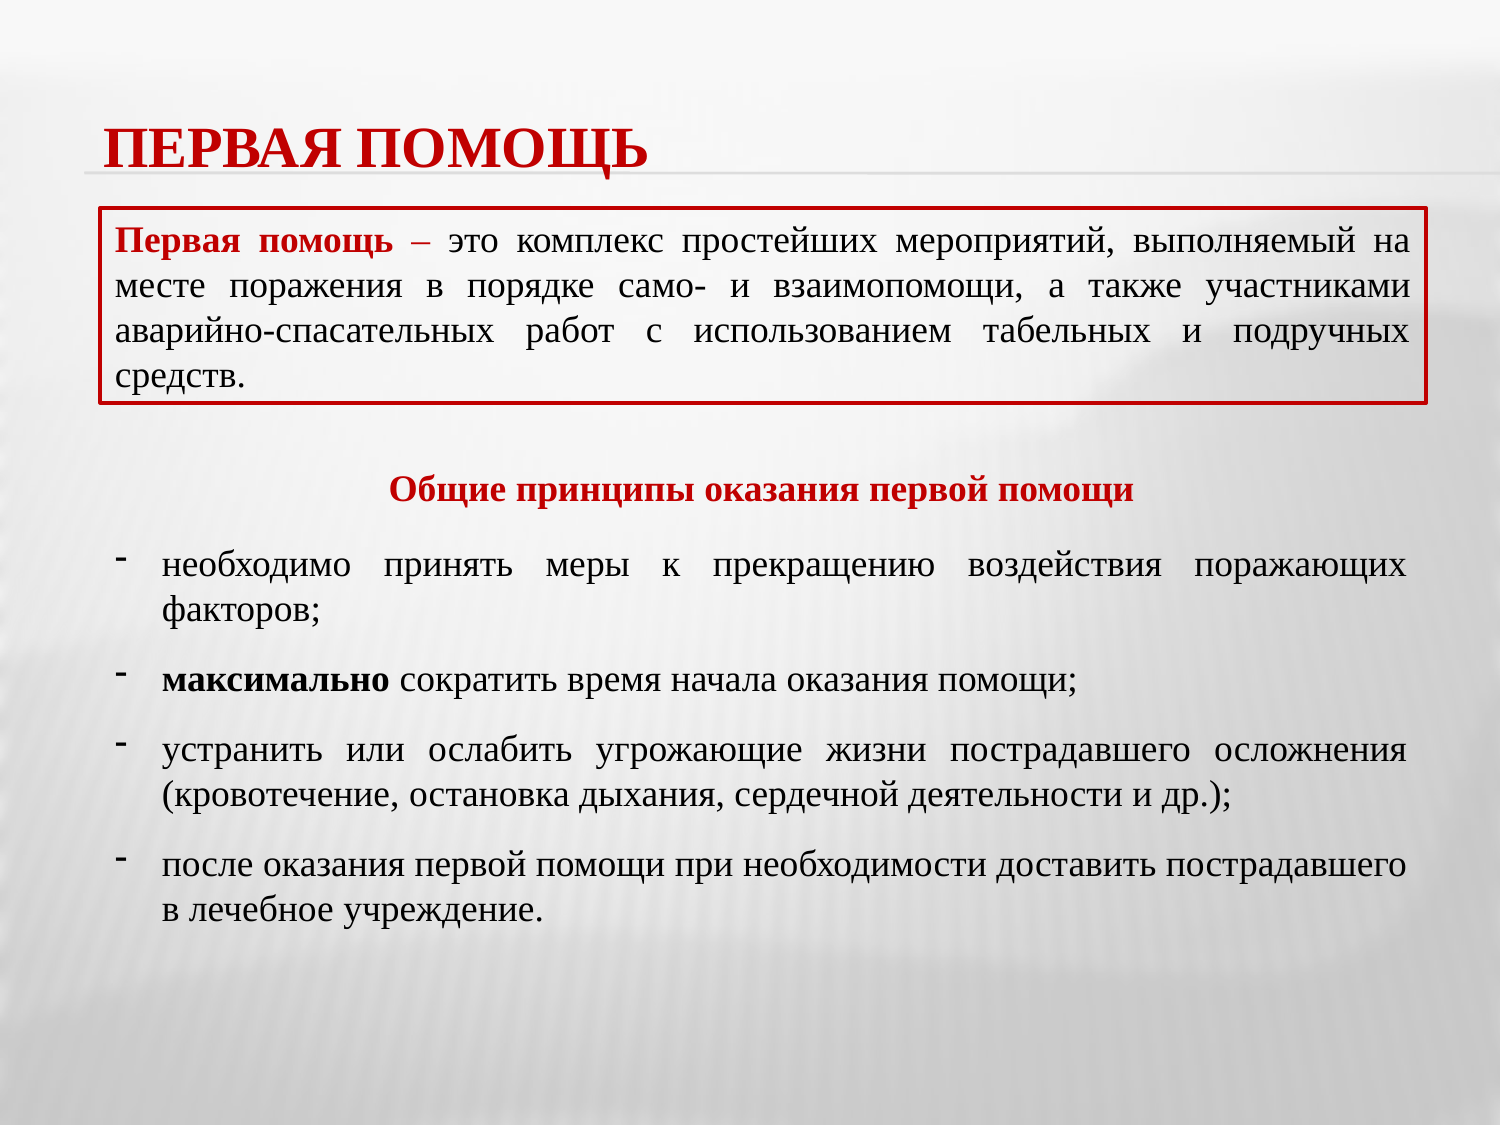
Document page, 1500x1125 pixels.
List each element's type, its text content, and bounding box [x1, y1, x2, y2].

text_box Первая помощь – это комплекс простейших мероприятий, выполняемый на месте поражения в порядке само- и взаимопомощи, а также участниками аварийно-спасательных работ с использованием табельных и подручных средств. [98, 206, 1428, 405]
text_box Общие принципы оказания первой помощи [100, 456, 1424, 516]
title Первая помощь [88, 75, 1475, 213]
text_box необходимо принять меры к прекращению воздействия поражающих факторов; максимально сократить время начала оказания помощи; устранить или ослабить угрожающие жизни пострадавшего осложнения (кровотечение, остановка дыхания, сердечной деятельности и др.); после оказания первой помощи при необходимости доставить пострадавшего в лечебное учреждение. [100, 531, 1424, 937]
